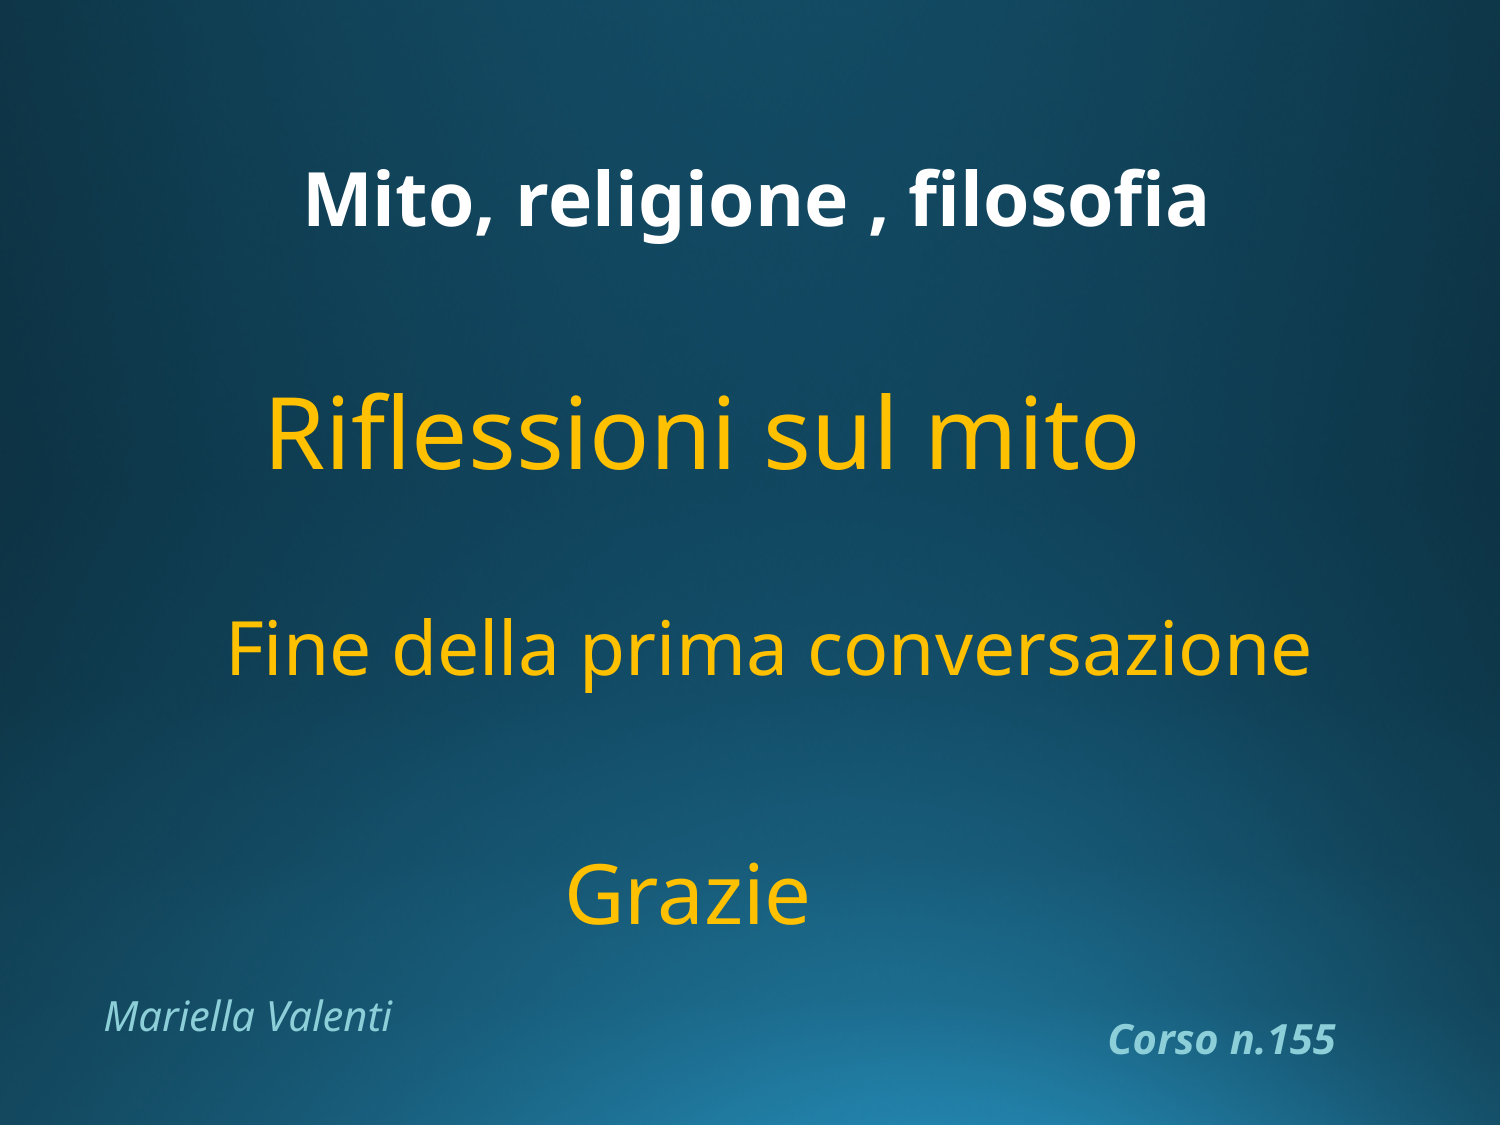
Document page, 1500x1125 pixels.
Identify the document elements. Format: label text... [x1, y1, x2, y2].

text_box Fine della prima conversazione [210, 593, 1329, 698]
text_box Grazie [549, 834, 827, 949]
text_box Riflessioni sul mito [139, 397, 1265, 499]
text_box Corso n.155 [1092, 1005, 1442, 1070]
picture [0, 0, 1500, 1125]
subtitle Mito, religione , filosofia [194, 149, 1320, 251]
text_box Mariella Valenti [88, 982, 420, 1093]
